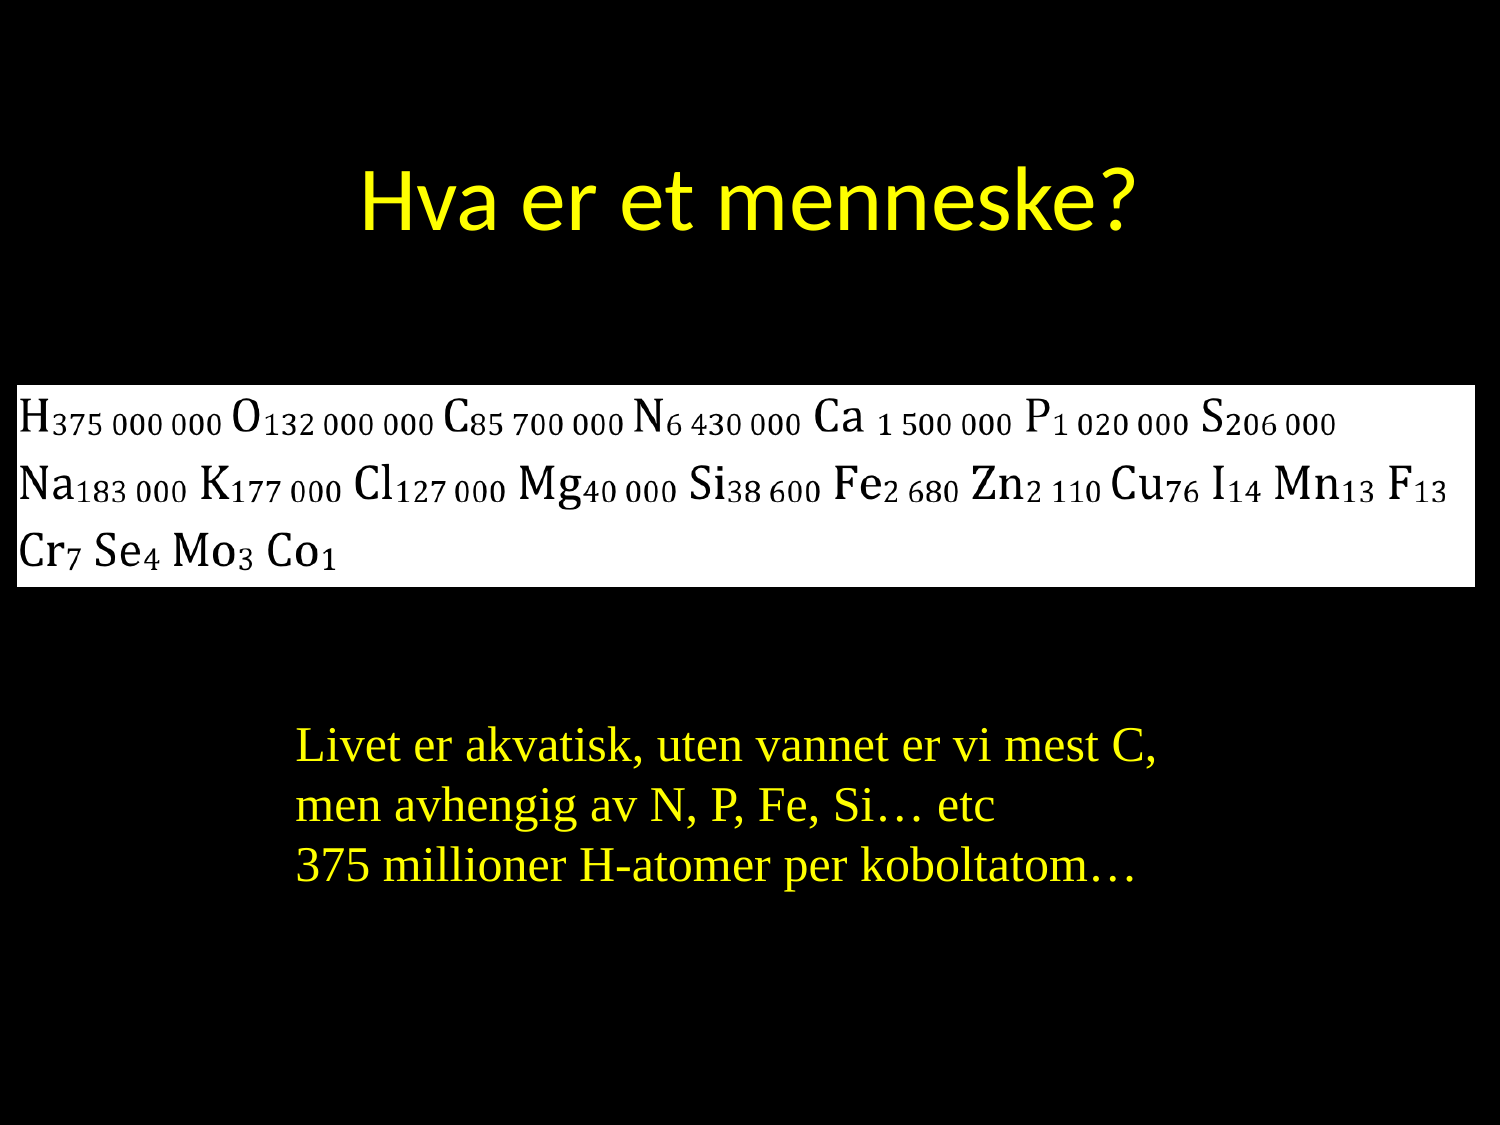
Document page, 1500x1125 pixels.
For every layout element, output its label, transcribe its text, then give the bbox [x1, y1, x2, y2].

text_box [17, 385, 1476, 587]
text_box Livet er akvatisk, uten vannet er vi mest C, men avhengig av N, P, Fe, Si… etc 375 millioner H-atomer per koboltatom… [280, 704, 1186, 899]
title Hva er et menneske? [112, 99, 1388, 288]
